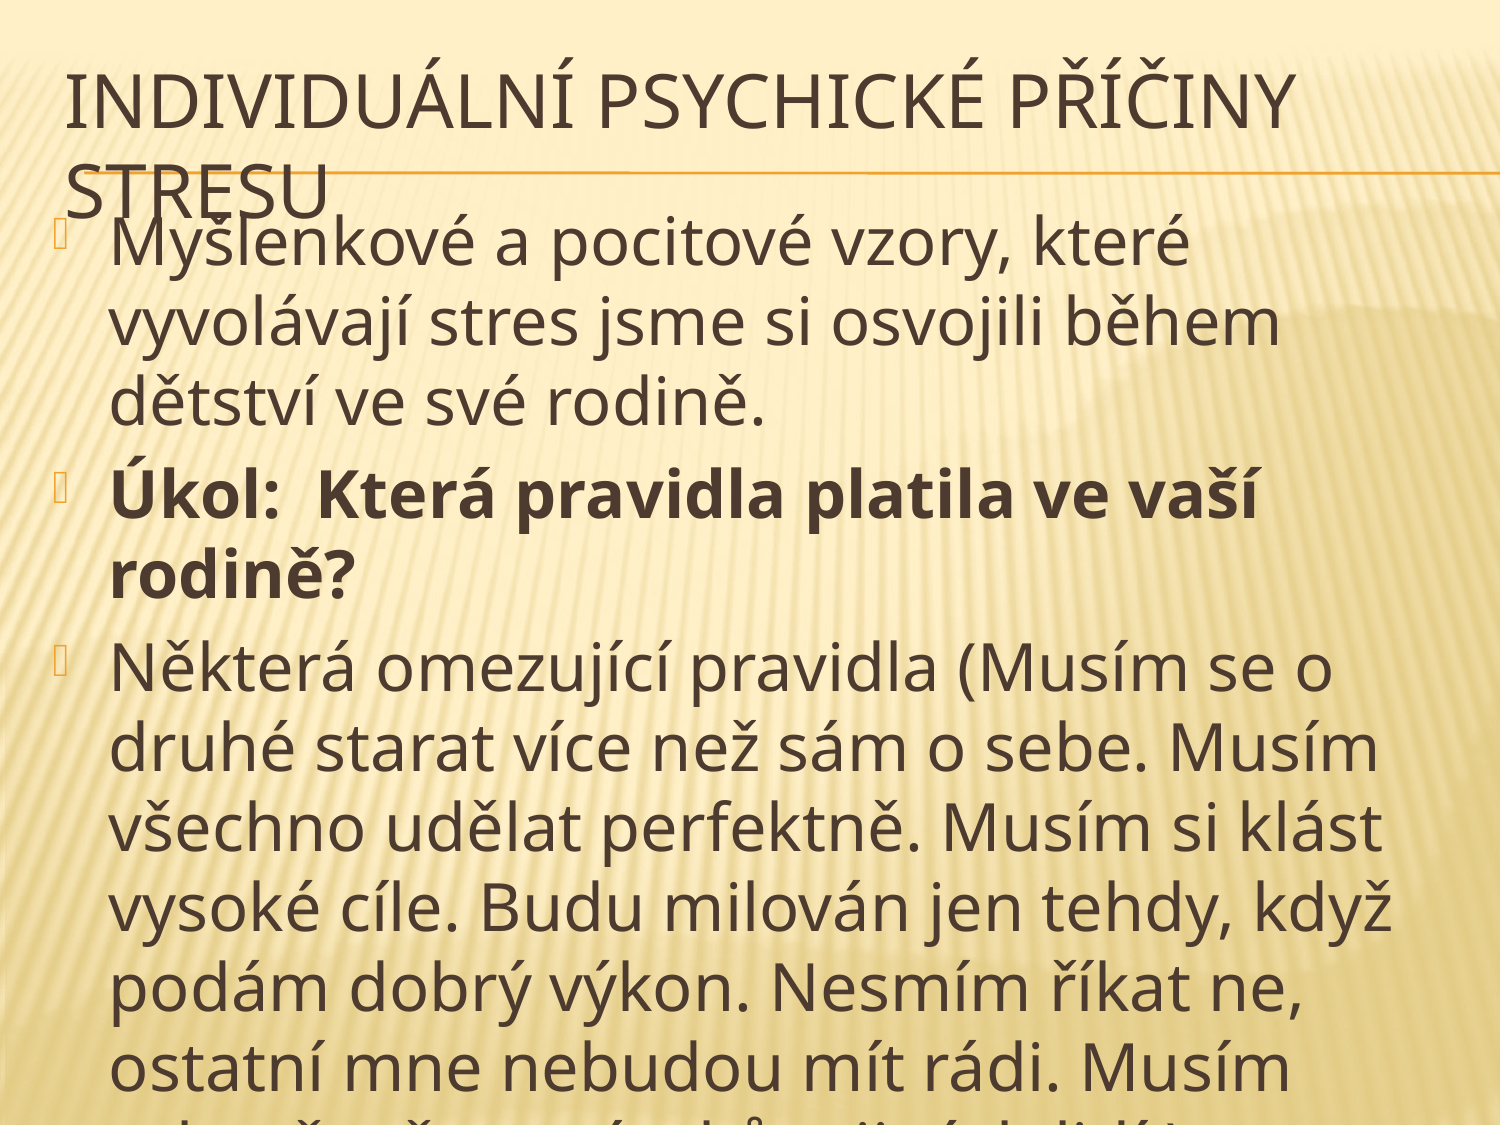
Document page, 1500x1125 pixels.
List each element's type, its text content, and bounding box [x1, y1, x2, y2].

title Individuální psychické příčiny stresu [50, 75, 1475, 213]
list Myšlenkové a pocitové vzory, které vyvolávají stres jsme si osvojili během dětství ve své rodině. Úkol: Která pravidla platila ve vaší rodině? Některá omezující pravidla (Musím se o druhé starat více než sám o sebe. Musím všechno udělat perfektně. Musím si klást vysoké cíle. Budu milován jen tehdy, když podám dobrý výkon. Nesmím říkat ne, ostatní mne nebudou mít rádi. Musím vyhovět všem nárokům jiných lidí.) [37, 191, 1463, 934]
